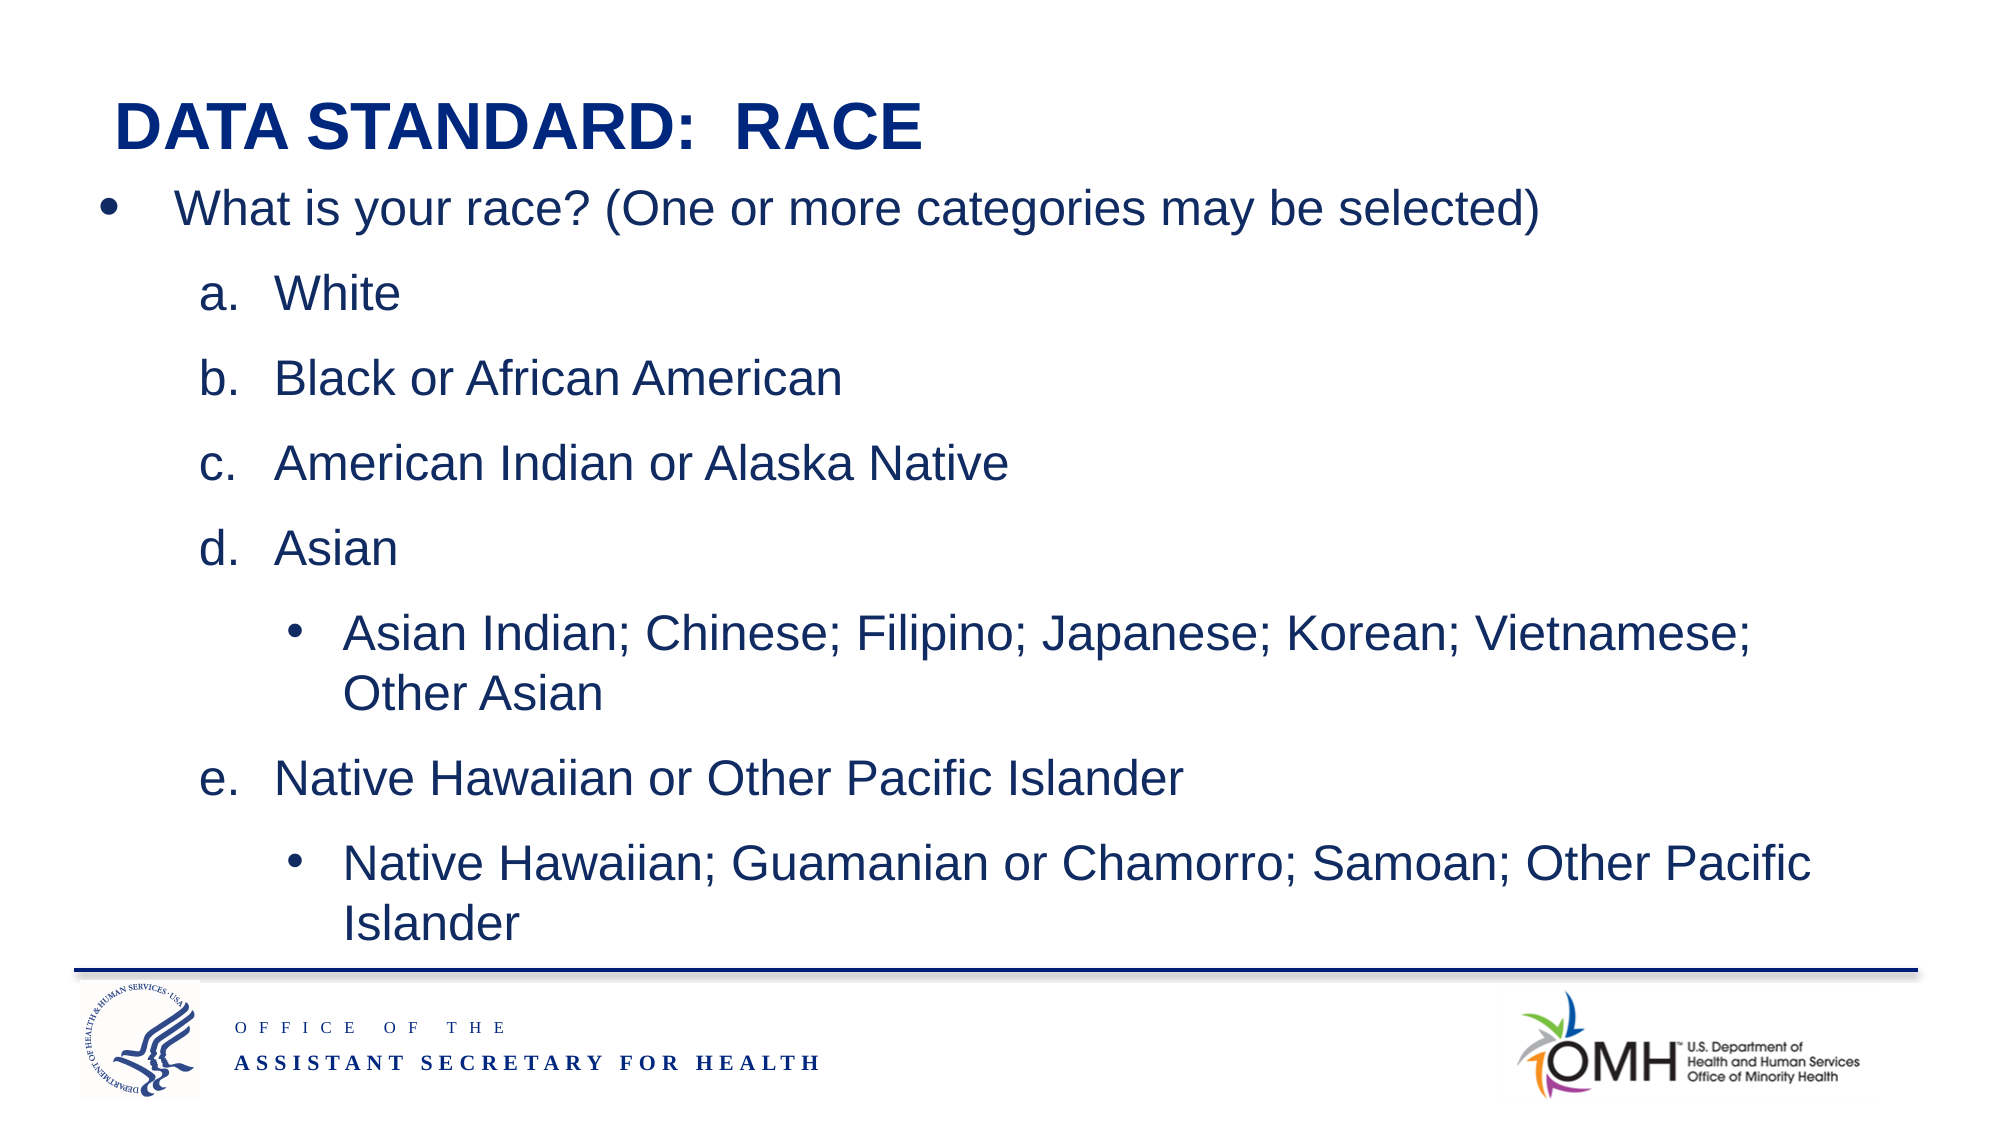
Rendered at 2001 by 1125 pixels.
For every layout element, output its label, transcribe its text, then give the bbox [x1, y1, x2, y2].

list What is your race? (One or more categories may be selected) White Black or African American American Indian or Alaska Native Asian Asian Indian; Chinese; Filipino; Japanese; Korean; Vietnamese; Other Asian Native Hawaiian or Other Pacific Islander Native Hawaiian; Guamanian or Chamorro; Samoan; Other Pacific Islander [84, 168, 1884, 949]
picture [80, 980, 200, 1101]
title DATA STANDARD: RACE [99, 29, 1900, 217]
picture [1495, 989, 1885, 1101]
